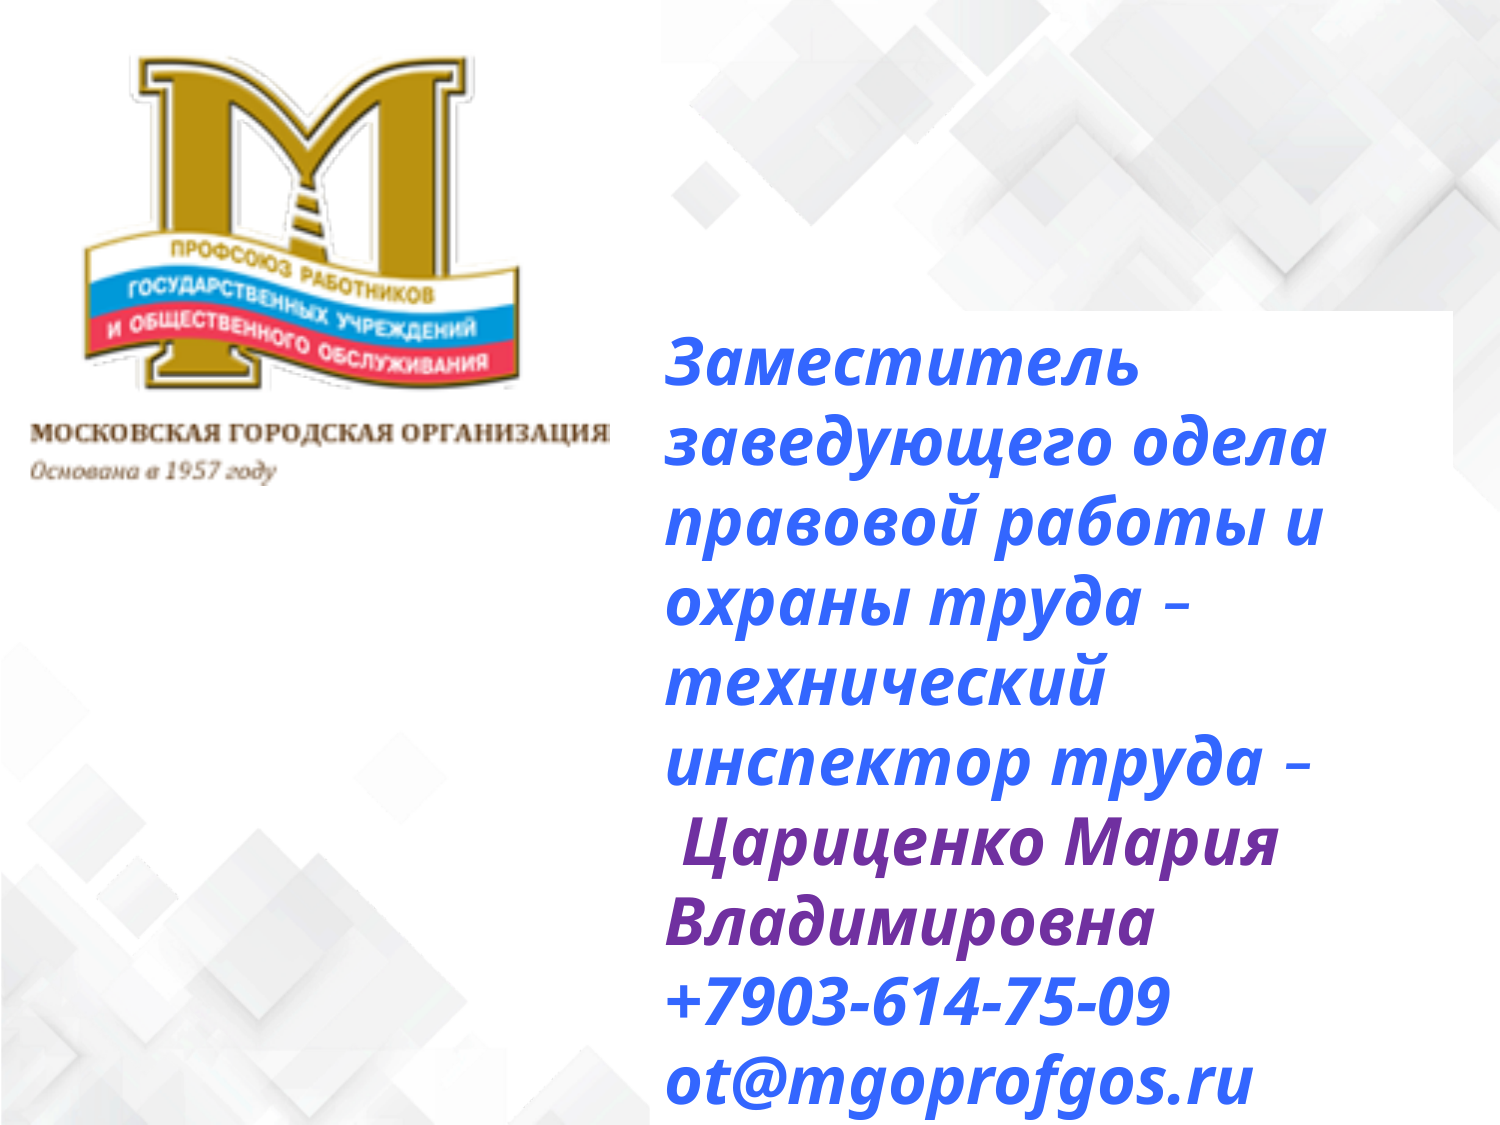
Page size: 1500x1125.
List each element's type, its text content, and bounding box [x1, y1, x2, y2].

picture [661, 0, 1500, 630]
picture [1, 642, 649, 1125]
text_box Заместитель заведующего одела правовой работы и охраны труда –технический инспектор труда – Цариценко Мария Владимировна +7903-614-75-09 ot@mgoprofgos.ru [649, 311, 1453, 1125]
picture [29, 48, 610, 486]
